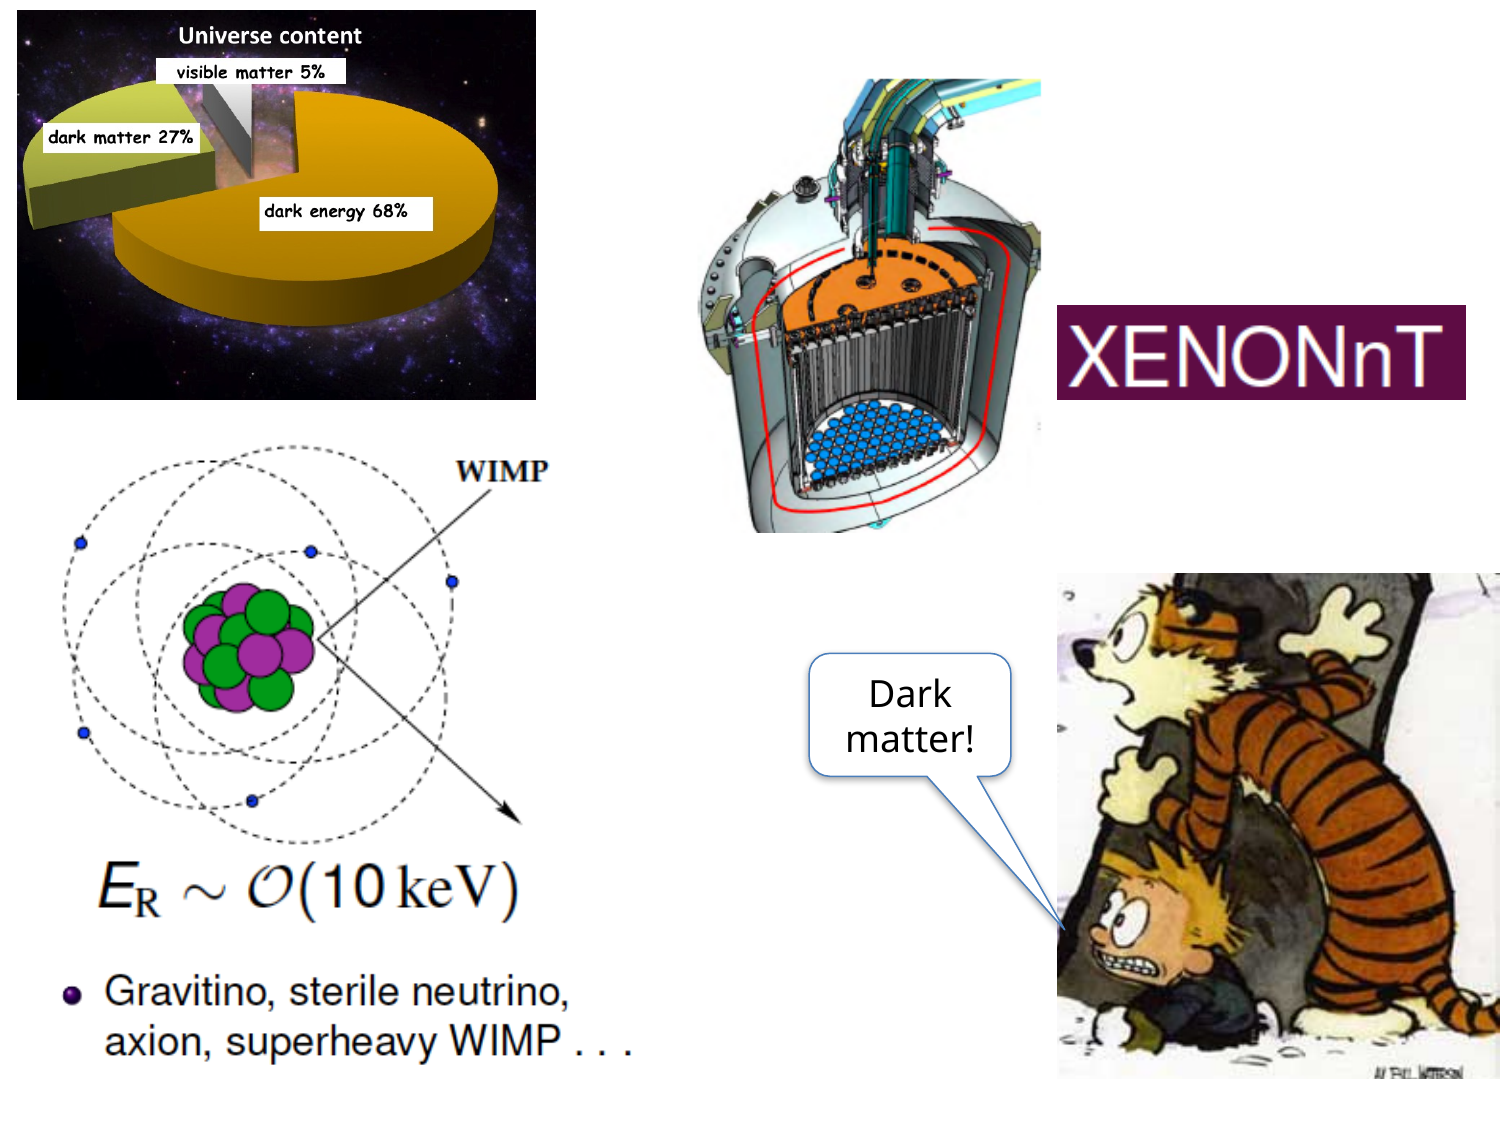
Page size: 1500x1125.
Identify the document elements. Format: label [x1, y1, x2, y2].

picture [679, 65, 1466, 534]
picture [17, 438, 616, 929]
picture [17, 10, 536, 400]
picture [51, 965, 643, 1080]
text_box [808, 572, 1500, 1080]
